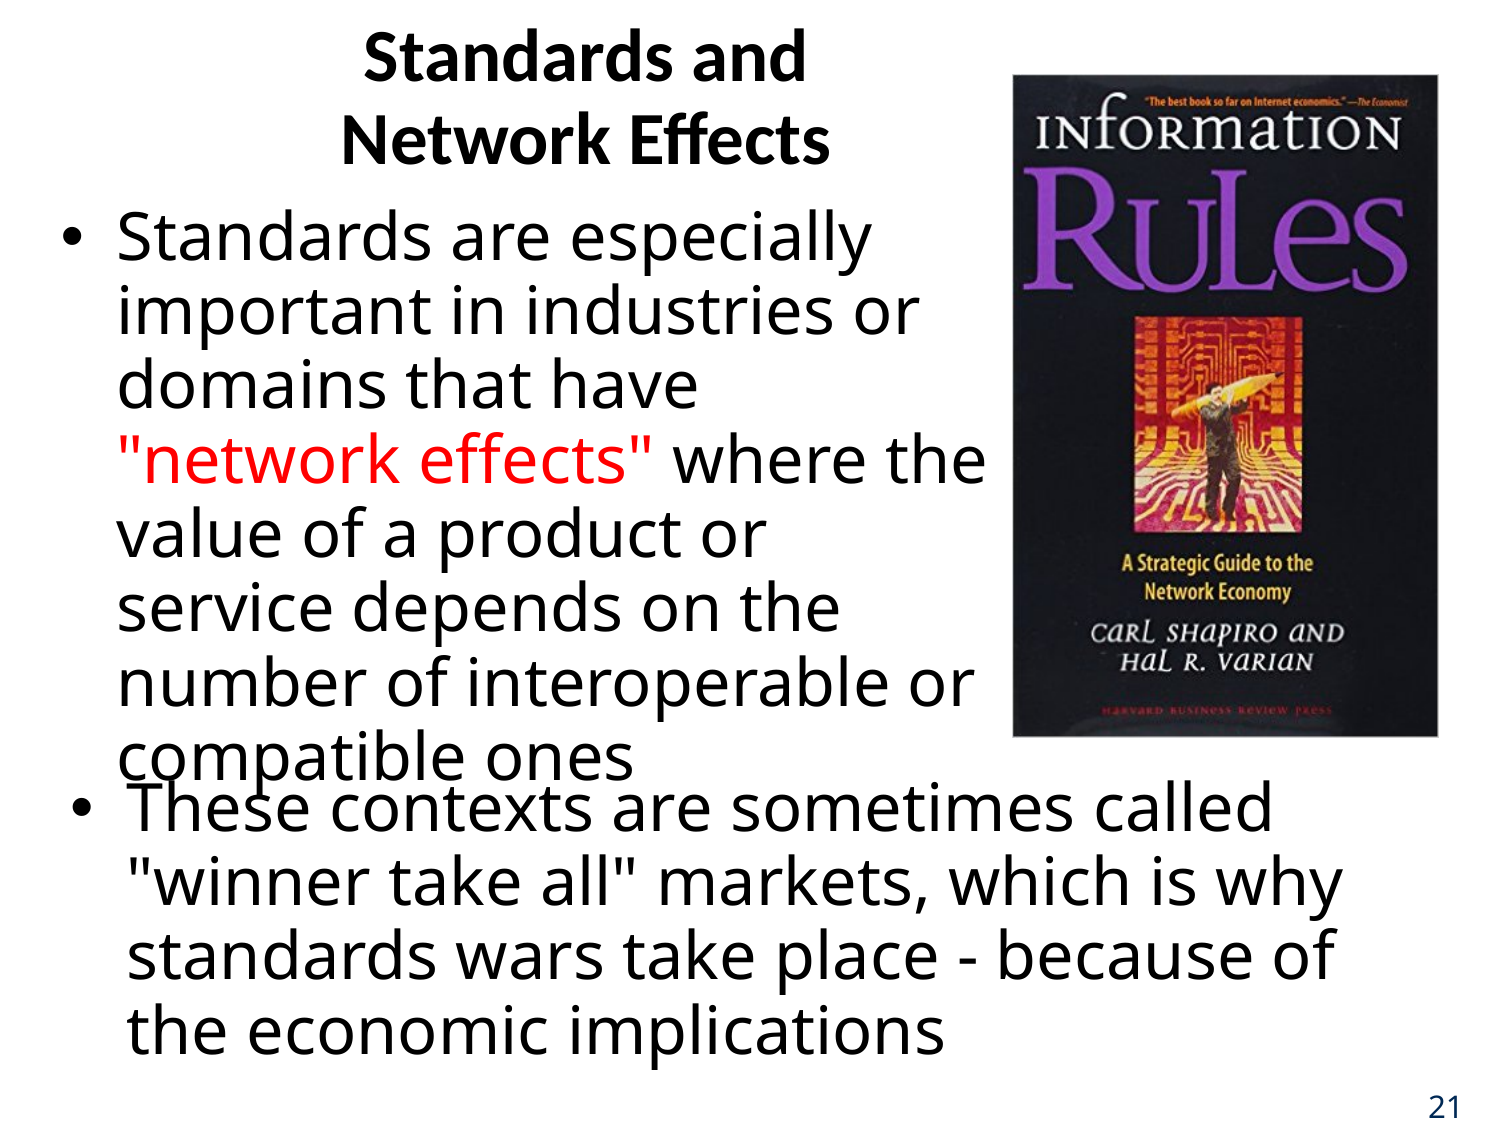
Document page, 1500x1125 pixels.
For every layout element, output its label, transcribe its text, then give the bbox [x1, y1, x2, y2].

text_box Standards are especially important in industries or domains that have "network effects" where the value of a product or service depends on the number of interoperable or compatible ones [50, 195, 1000, 801]
title Standards and Network Effects [273, 0, 900, 195]
text_box 21 [1438, 1081, 1454, 1119]
text_box These contexts are sometimes called "winner take all" markets, which is why standards wars take place - because of the economic implications [55, 764, 1370, 1077]
picture [1012, 74, 1440, 739]
